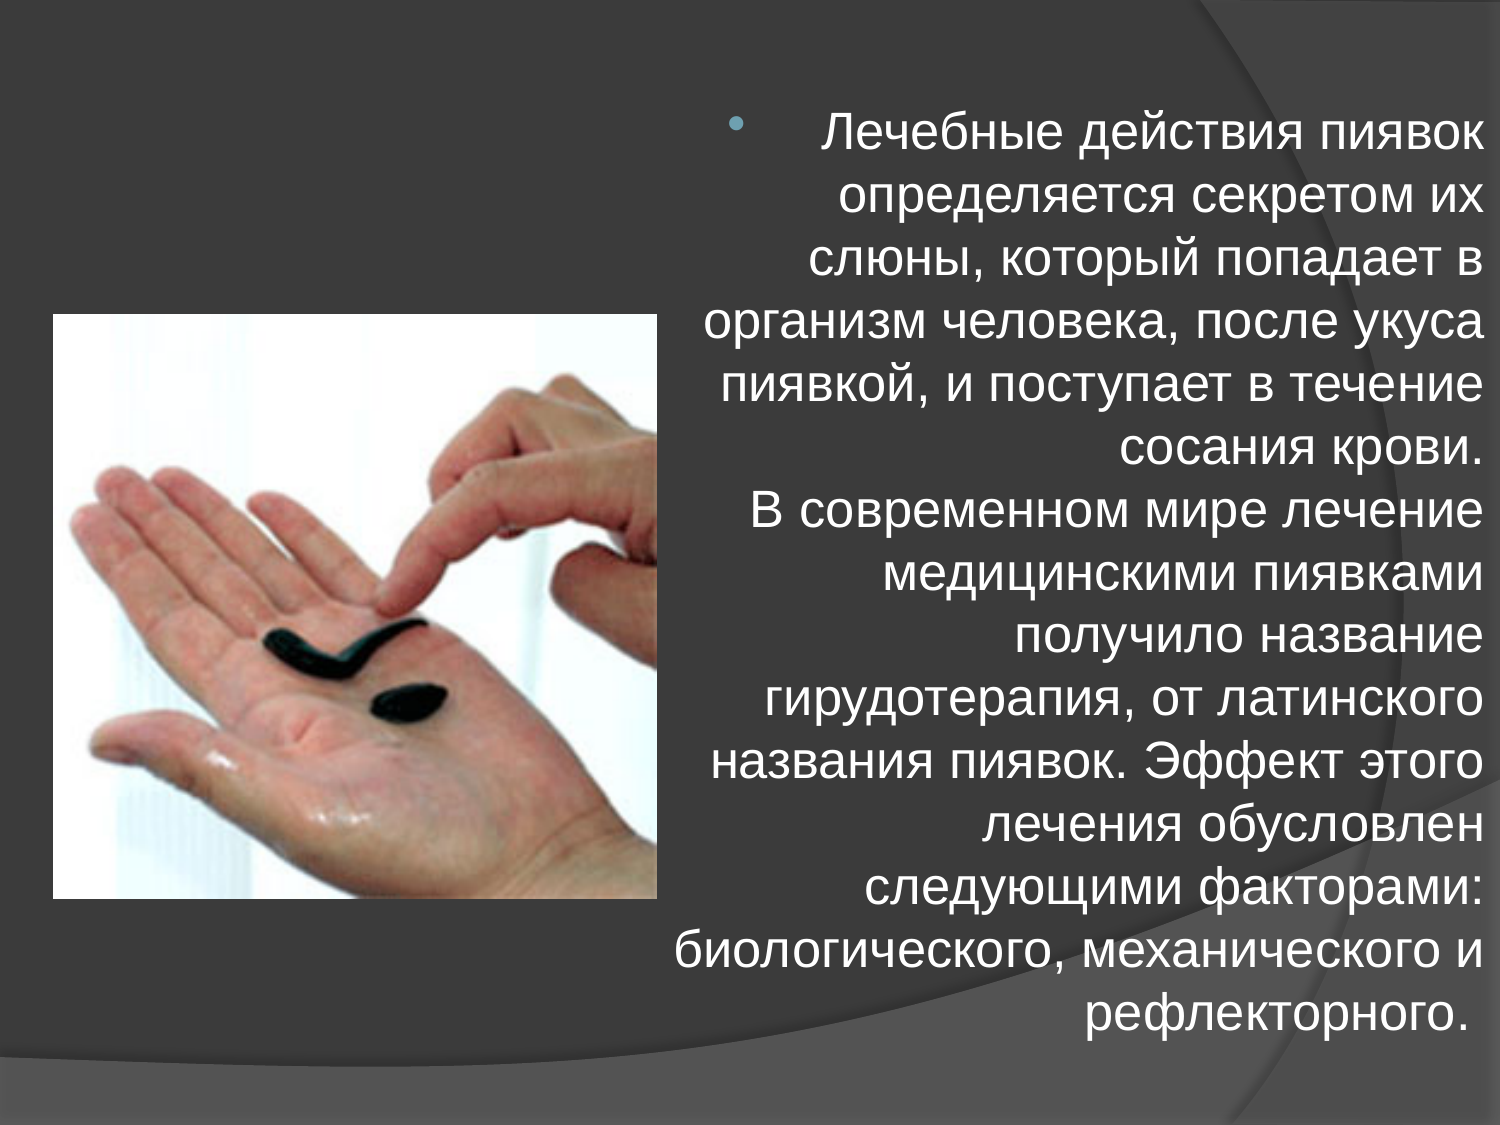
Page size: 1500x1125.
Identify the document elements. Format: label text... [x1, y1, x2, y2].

list Лечебные действия пиявок определяется секретом их слюны, который попадает в организм человека, после укуса пиявкой, и поступает в течение сосания крови. В современном мире лечение медицинскими пиявками получило название гирудотерапия, от латинского названия пиявок. Эффект этого лечения обусловлен следующими факторами: биологического, механического и рефлекторного. [588, 90, 1500, 1053]
picture [52, 314, 657, 899]
